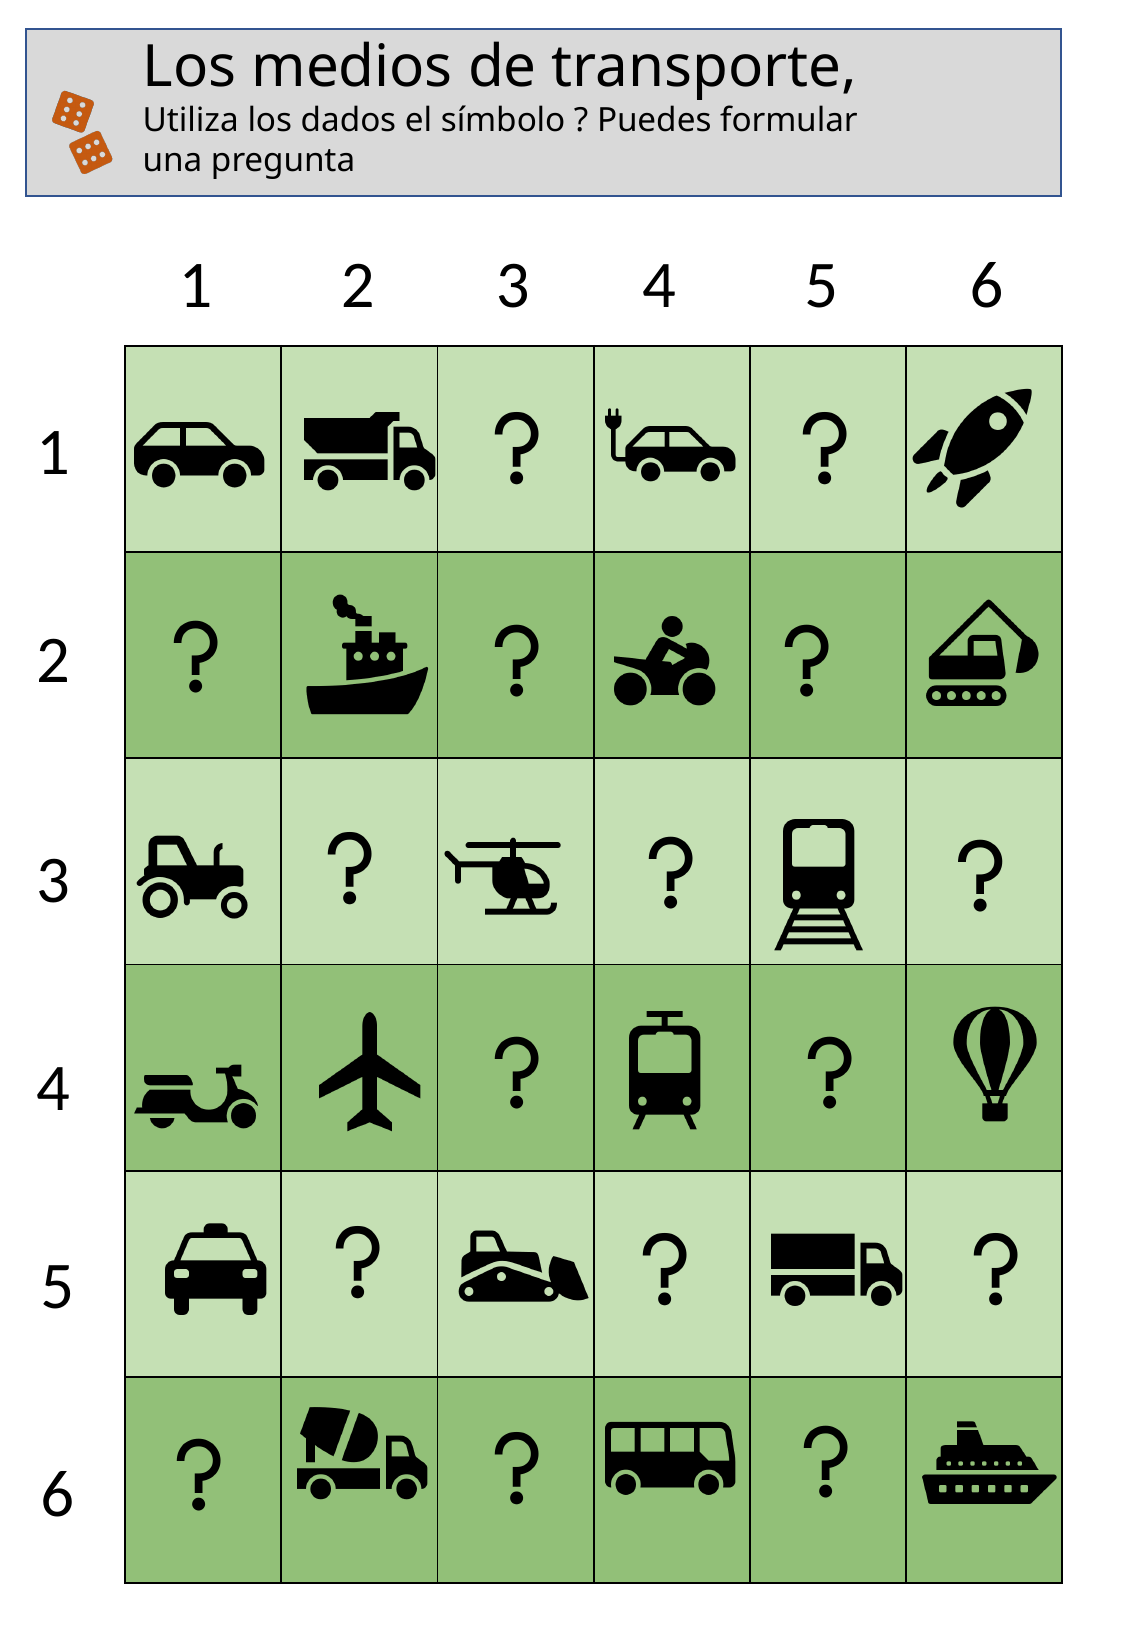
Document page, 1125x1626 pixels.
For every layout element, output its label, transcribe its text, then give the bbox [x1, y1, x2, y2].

picture [311, 1215, 404, 1309]
text_box 1 [163, 233, 238, 329]
picture [434, 805, 577, 947]
picture [593, 589, 736, 732]
text_box 4 [21, 1036, 95, 1132]
table_cell [126, 553, 280, 757]
picture [303, 821, 396, 915]
table_header [907, 347, 1061, 551]
picture [599, 1386, 741, 1529]
table_cell [126, 759, 280, 964]
table_cell [595, 1172, 749, 1376]
table_cell [282, 1172, 437, 1376]
table_cell [751, 759, 905, 964]
table_cell [751, 1378, 905, 1582]
picture [779, 1415, 872, 1508]
table_header [126, 347, 280, 551]
text_box 1 [21, 400, 95, 495]
picture [933, 829, 1027, 923]
picture [149, 610, 242, 703]
table_cell [282, 553, 437, 757]
text_box Los medios de transporte, Utiliza los dados el símbolo ? Puedes formular una pregunta [128, 20, 925, 186]
text_box 2 [21, 608, 95, 704]
picture [470, 401, 563, 495]
text_box [25, 28, 1062, 197]
table_cell [126, 1172, 280, 1376]
table_cell [438, 965, 593, 1170]
picture [760, 614, 853, 707]
table_cell [438, 759, 593, 964]
picture [747, 813, 890, 956]
table_header [282, 347, 437, 551]
table_header [595, 347, 749, 551]
picture [599, 374, 742, 516]
table_cell [907, 1378, 1061, 1582]
picture [144, 1198, 287, 1340]
table_cell [751, 553, 905, 757]
picture [618, 1222, 711, 1316]
table_cell [907, 965, 1061, 1170]
table_cell [907, 1172, 1061, 1376]
table_header [438, 347, 593, 551]
table_header [751, 347, 905, 551]
table_cell [438, 1378, 593, 1582]
picture [924, 993, 1067, 1136]
picture [470, 1026, 563, 1119]
picture [152, 1428, 245, 1522]
table_cell [595, 965, 749, 1170]
picture [783, 1026, 876, 1119]
table_cell [907, 759, 1061, 964]
text_box 3 [481, 233, 555, 329]
table_cell [282, 965, 437, 1170]
picture [593, 999, 736, 1141]
picture [624, 826, 717, 919]
picture [778, 401, 871, 495]
picture [451, 1201, 593, 1343]
picture [294, 589, 437, 732]
text_box 5 [789, 233, 864, 329]
table_cell [595, 1378, 749, 1582]
table_cell [907, 553, 1061, 757]
text_box 5 [25, 1234, 100, 1330]
text_box 2 [326, 233, 400, 329]
picture [919, 1393, 1061, 1535]
picture [949, 1222, 1042, 1316]
picture [121, 806, 263, 948]
picture [911, 583, 1054, 725]
text_box 4 [627, 233, 701, 329]
picture [470, 1421, 563, 1515]
text_box 6 [954, 233, 1029, 329]
table_cell [282, 759, 437, 964]
picture [124, 1026, 267, 1168]
table_cell [126, 965, 280, 1170]
table_cell [282, 1378, 437, 1582]
picture [298, 1000, 441, 1143]
picture [765, 1198, 908, 1340]
table_cell [438, 1172, 593, 1376]
table_cell [595, 759, 749, 964]
table_cell [126, 1378, 280, 1582]
picture [298, 380, 441, 522]
table_cell [751, 1172, 905, 1376]
picture [470, 614, 563, 707]
text_box 3 [21, 827, 95, 923]
picture [26, 78, 141, 193]
picture [127, 383, 270, 526]
picture [291, 1381, 433, 1524]
table_cell [595, 553, 749, 757]
picture [901, 377, 1043, 519]
table_cell [438, 553, 593, 757]
table_cell [751, 965, 905, 1170]
text_box 6 [25, 1442, 100, 1538]
